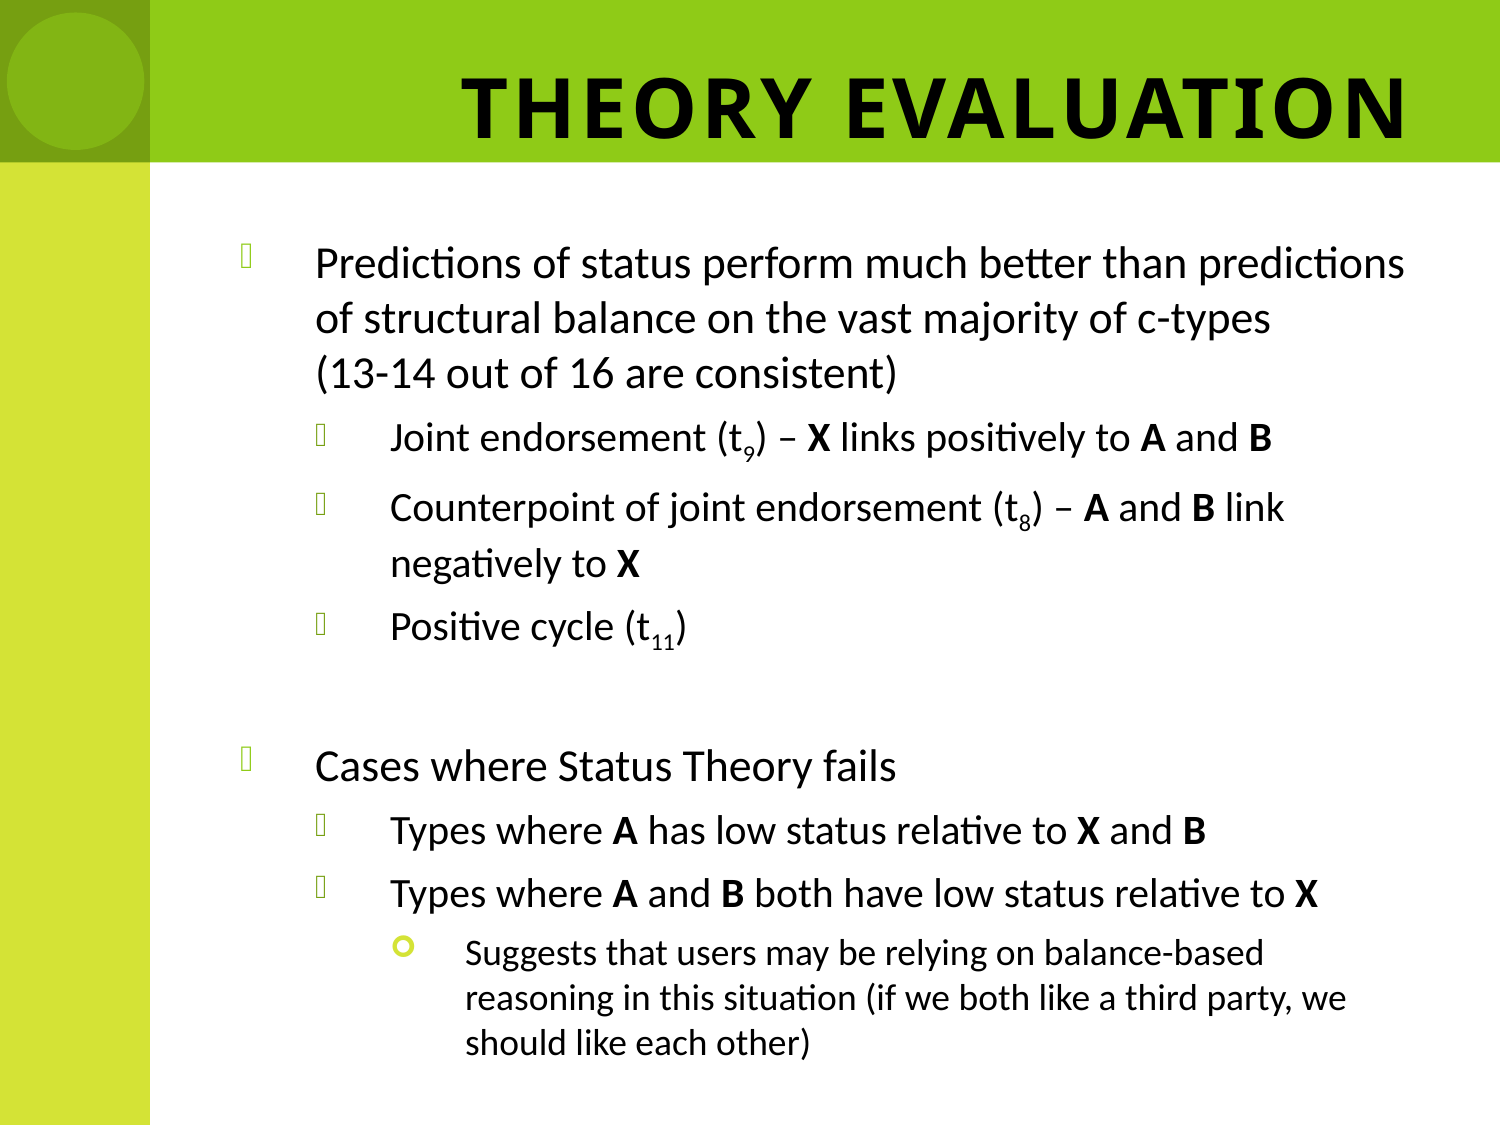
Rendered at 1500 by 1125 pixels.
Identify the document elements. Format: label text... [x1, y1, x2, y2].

title Theory Evaluation [225, 0, 1425, 163]
list Predictions of status perform much better than predictions of structural balance on the vast majority of c-types (13-14 out of 16 are consistent) Joint endorsement (t9) – X links positively to A and B Counterpoint of joint endorsement (t8) – A and B link negatively to X Positive cycle (t11) Cases where Status Theory fails Types where A has low status relative to X and B Types where A and B both have low status relative to X Suggests that users may be relying on balance-based reasoning in this situation (if we both like a third party, we should like each other) [225, 224, 1425, 1075]
